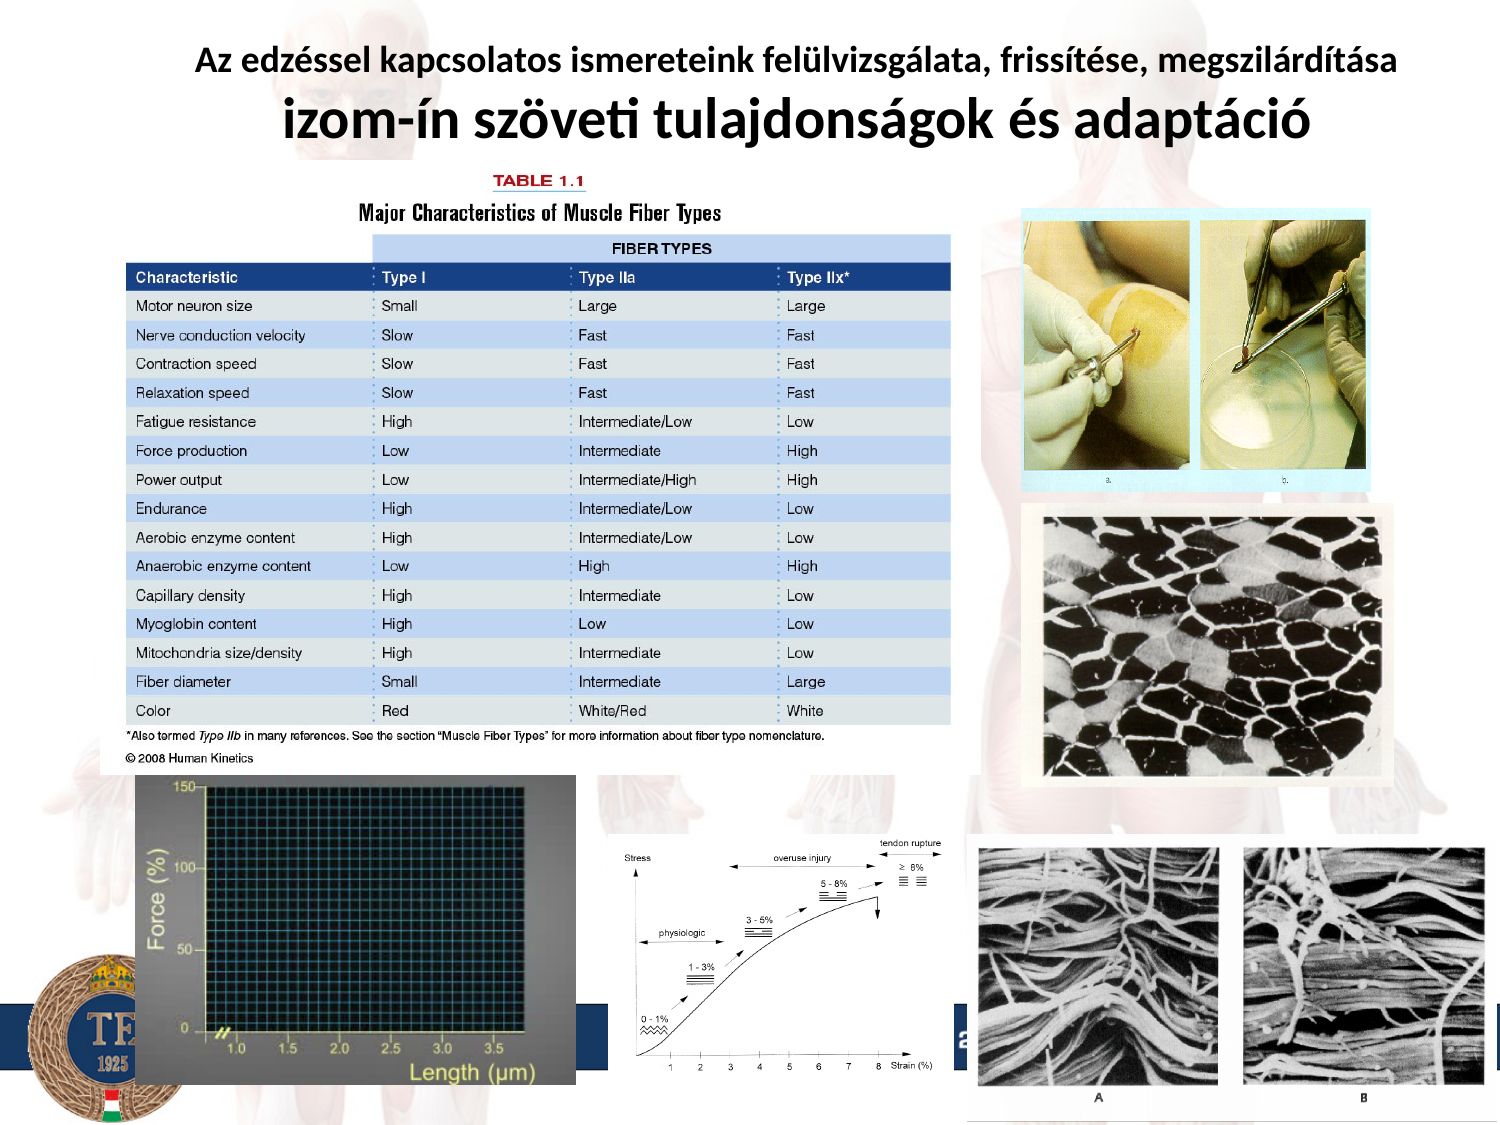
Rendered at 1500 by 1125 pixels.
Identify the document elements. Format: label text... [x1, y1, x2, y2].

picture [0, 0, 1500, 1125]
text_box Az edzéssel kapcsolatos ismereteink felülvizsgálata, frissítése, megszilárdítása izom-ín szöveti tulajdonságok és adaptáció [135, 0, 1459, 185]
